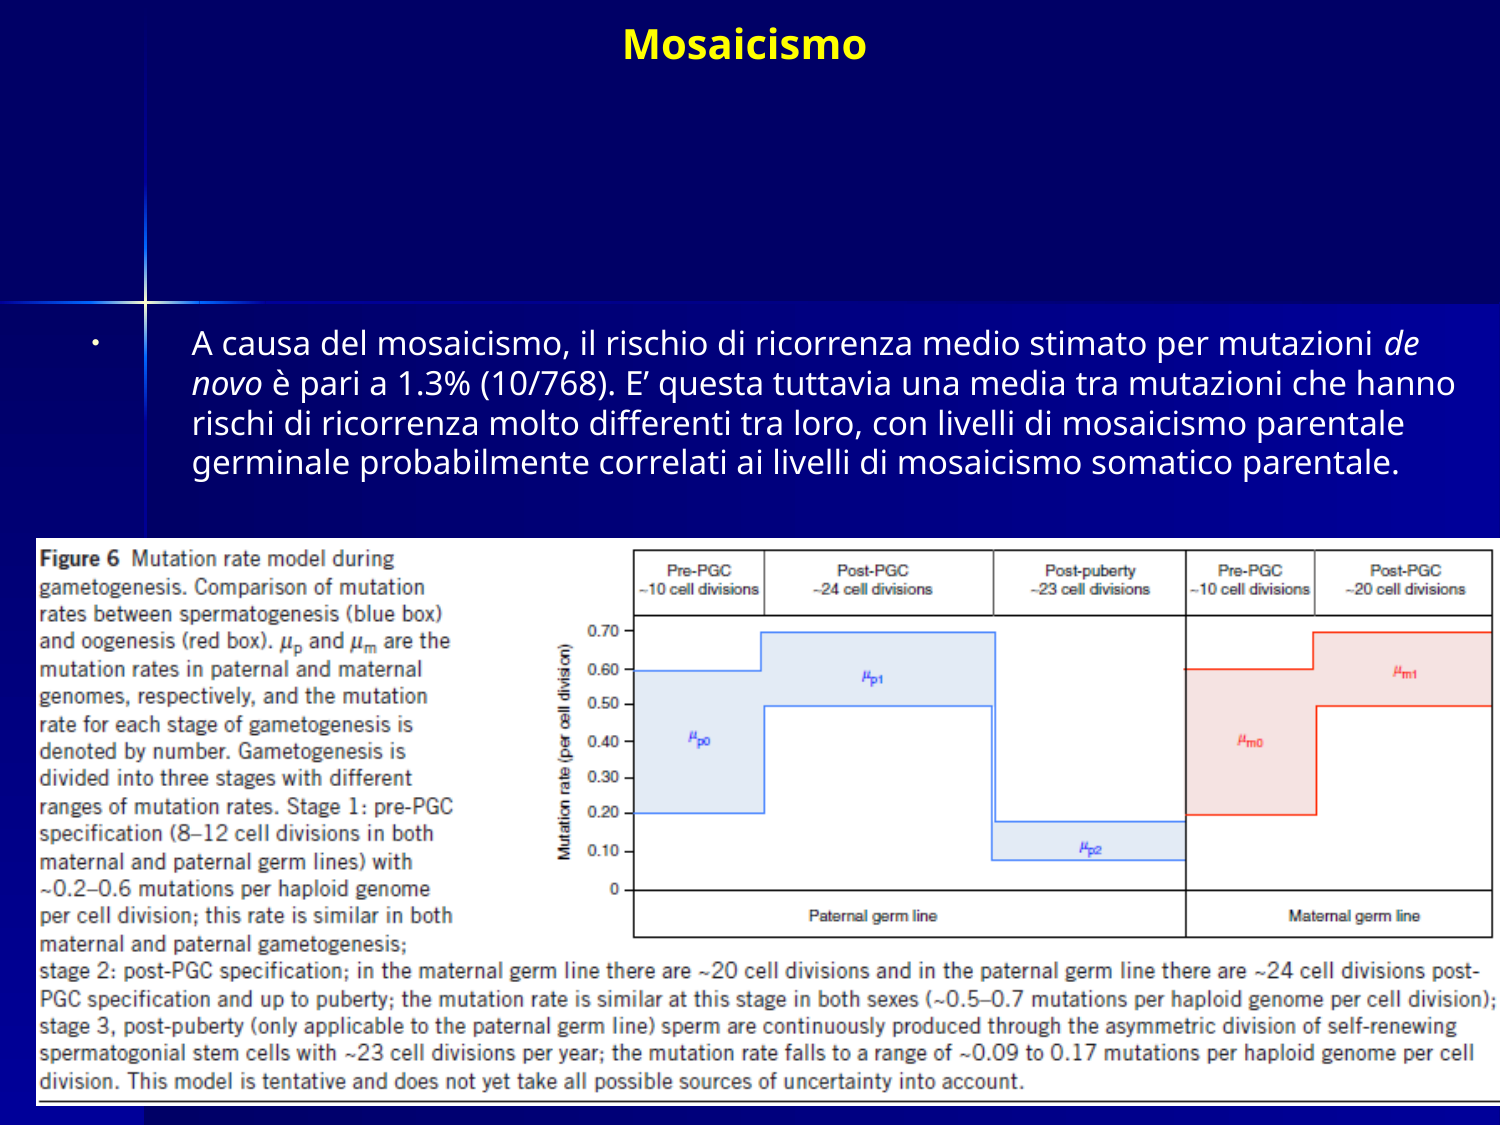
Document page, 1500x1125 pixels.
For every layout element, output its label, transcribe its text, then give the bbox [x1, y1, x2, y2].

title Mosaicismo [18, 0, 1482, 75]
picture [36, 538, 1500, 1107]
subtitle A causa del mosaicismo, il rischio di ricorrenza medio stimato per mutazioni de novo è pari a 1.3% (10/768). E’ questa tuttavia una media tra mutazioni che hanno rischi di ricorrenza molto differenti tra loro, con livelli di mosaicismo parentale germinale probabilmente correlati ai livelli di mosaicismo somatico parentale. [76, 314, 1483, 403]
